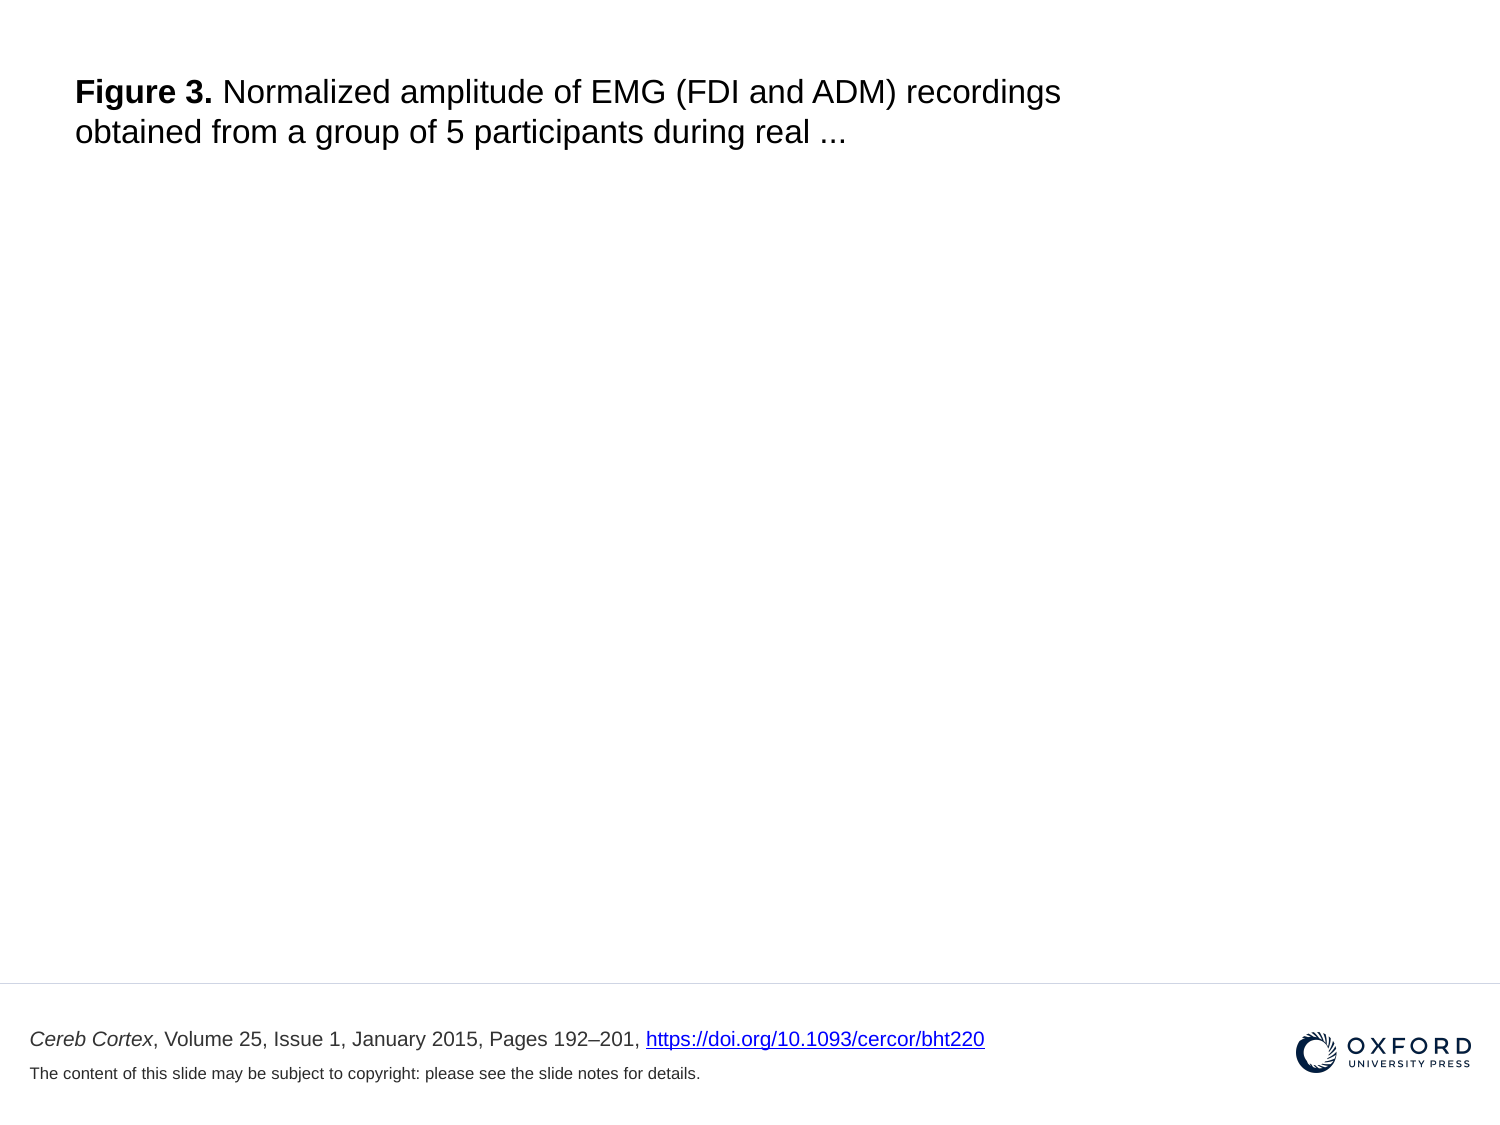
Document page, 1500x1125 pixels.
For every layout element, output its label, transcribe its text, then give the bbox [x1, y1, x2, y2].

footer Cereb Cortex, Volume 25, Issue 1, January 2015, Pages 192–201, https://doi.org/10.1093/cercor/bht220 The content of this slide may be subject to copyright: please see the slide notes for details. [0, 983, 1260, 1125]
picture [1296, 1032, 1471, 1073]
title Figure 3. Normalized amplitude of EMG (FDI and ADM) recordings obtained from a group of 5 participants during real ... [75, 69, 1078, 171]
